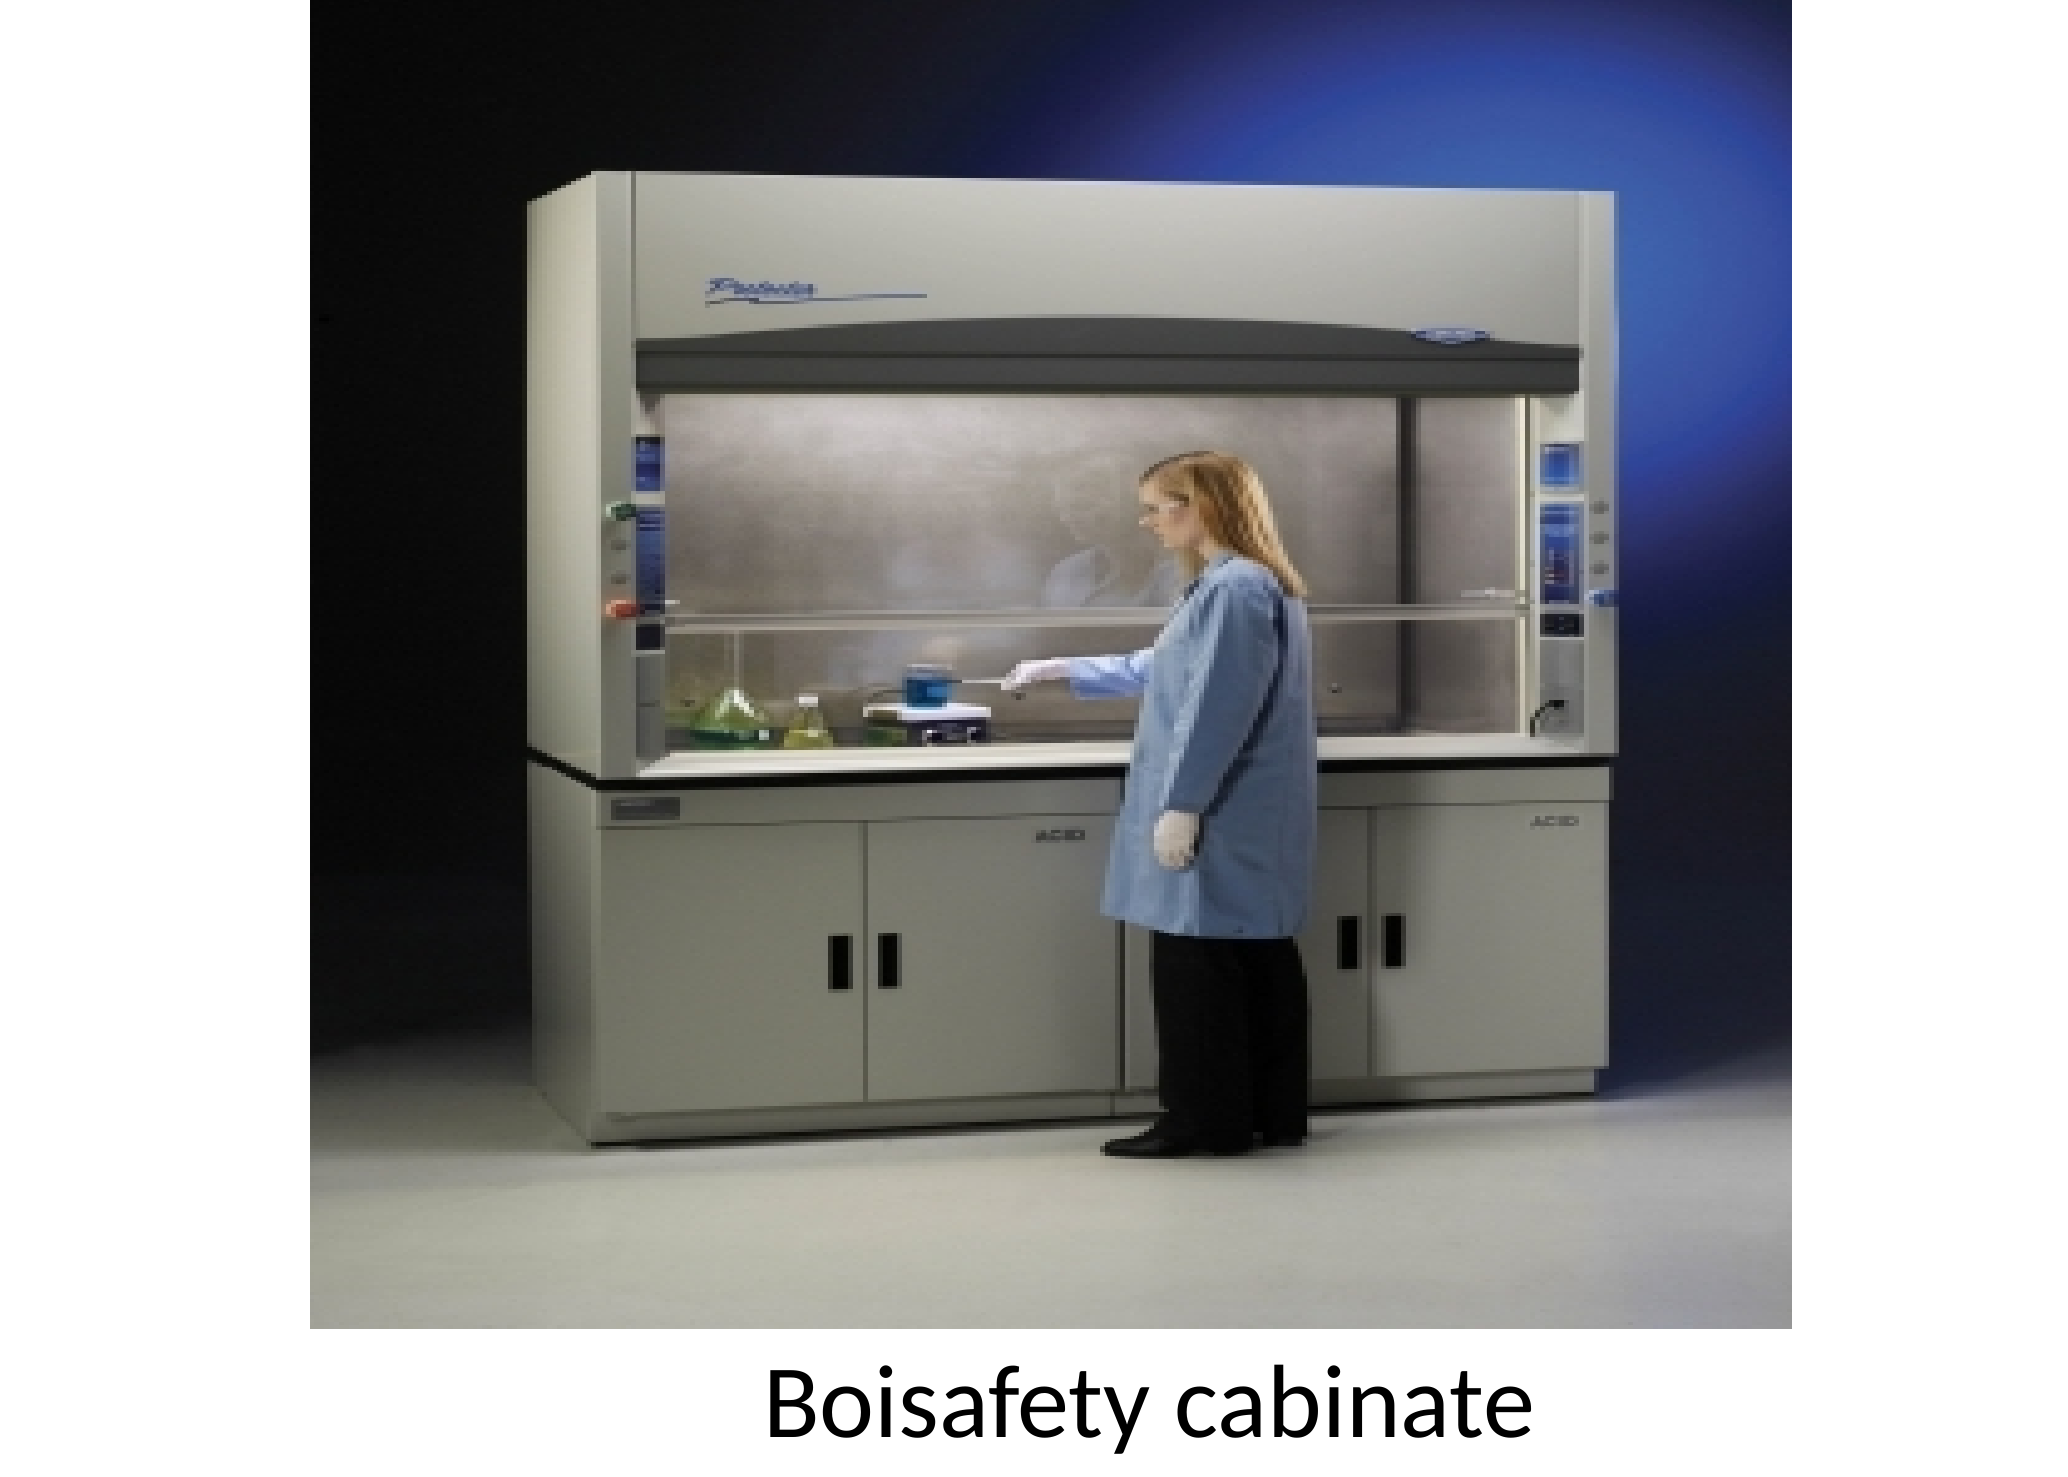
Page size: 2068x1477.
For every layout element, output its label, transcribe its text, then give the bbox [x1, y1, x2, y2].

picture [309, 0, 1792, 1330]
text_box Boisafety cabinate [744, 1338, 1556, 1468]
